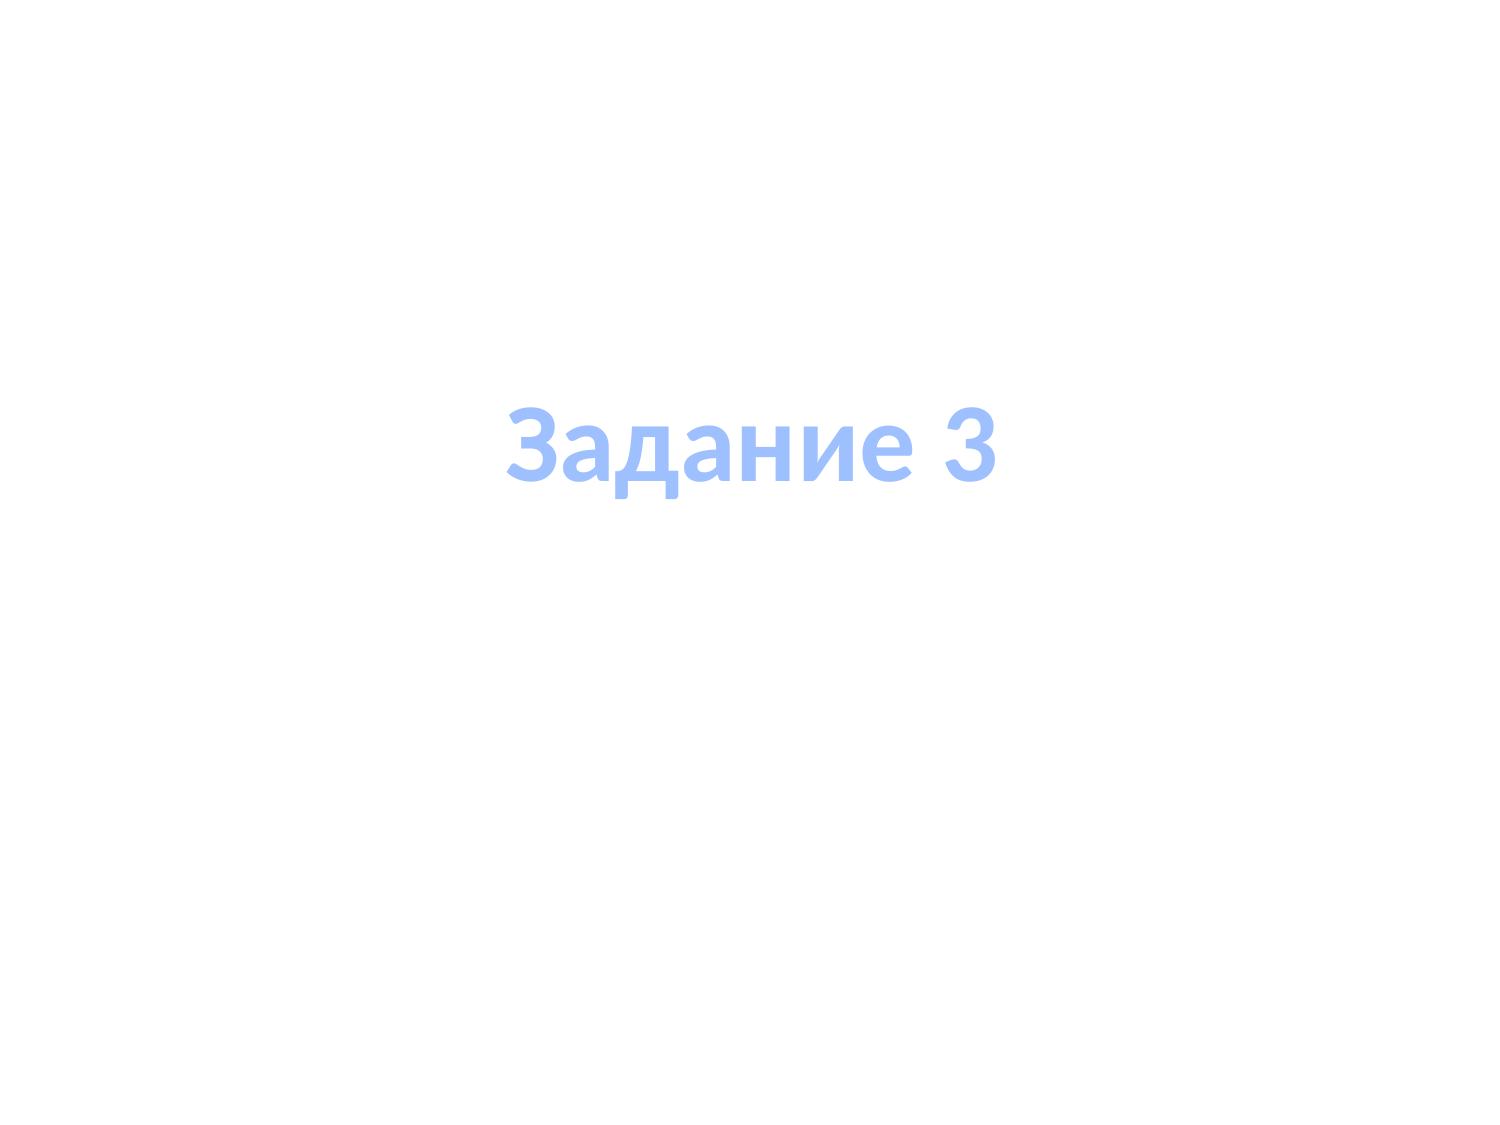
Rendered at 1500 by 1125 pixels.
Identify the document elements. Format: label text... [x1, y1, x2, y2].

text_box Задание 3 [490, 361, 1015, 512]
